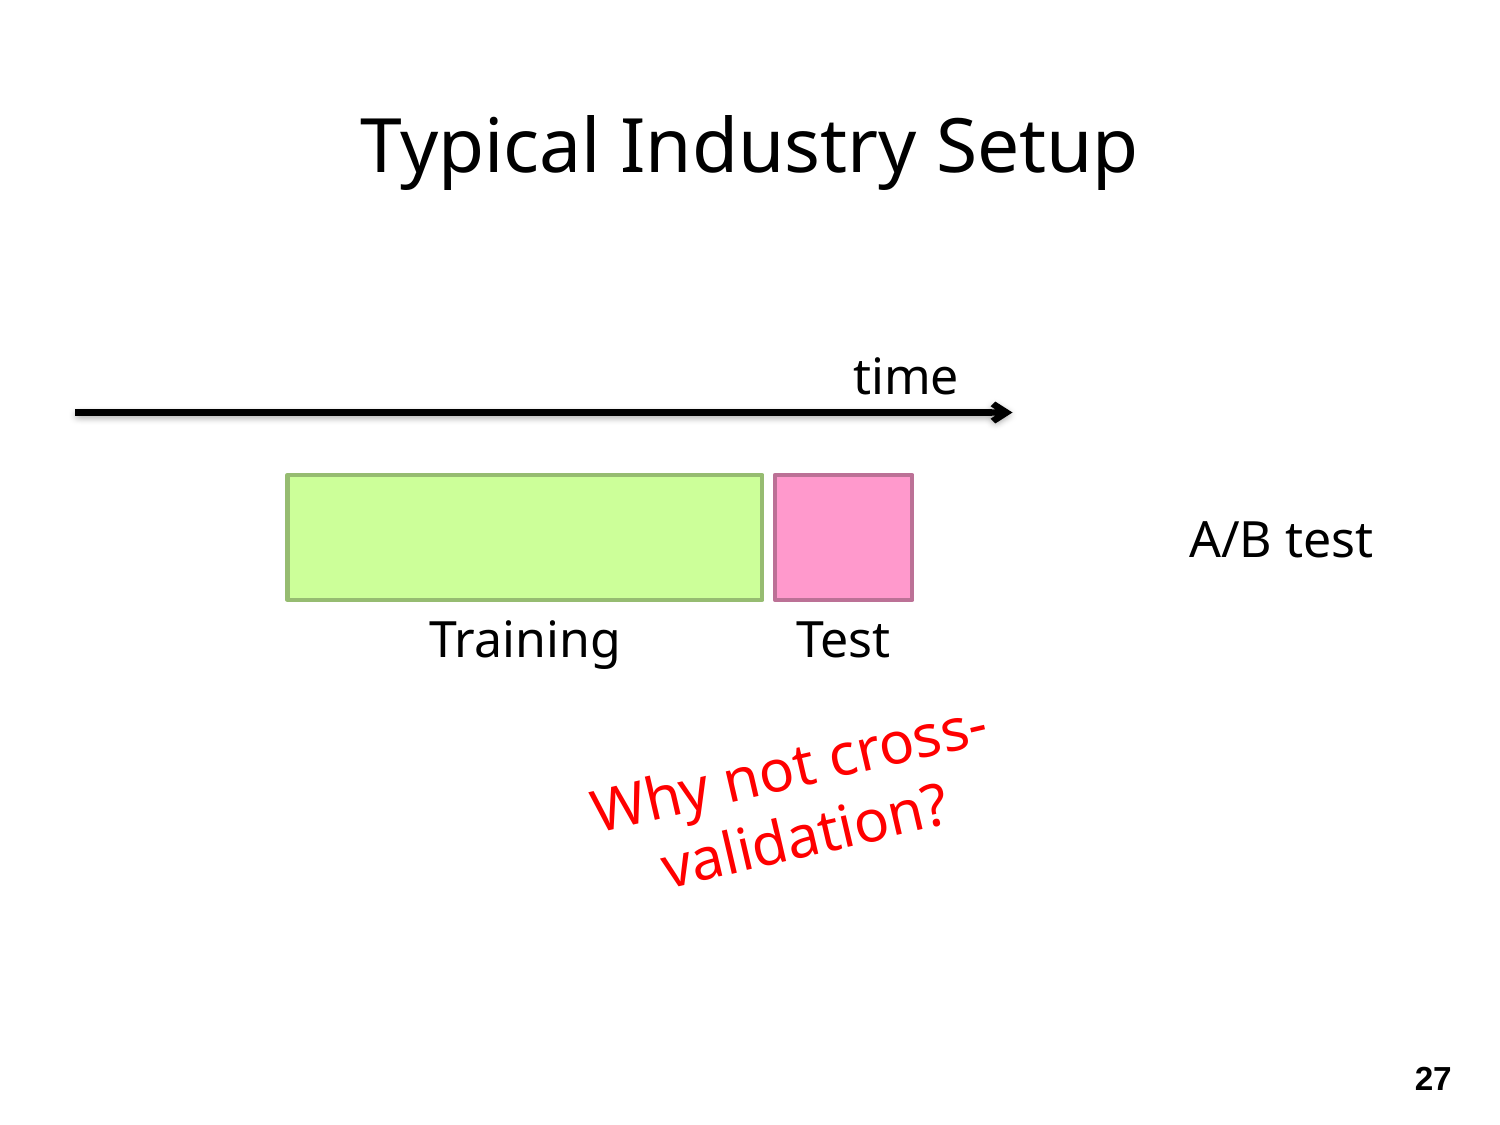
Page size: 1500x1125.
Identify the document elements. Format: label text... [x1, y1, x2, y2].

text_box Typical Industry Setup [0, 90, 1500, 203]
text_box Why not cross-validation? [462, 649, 1131, 949]
text_box Training [287, 599, 763, 675]
text_box [285, 473, 764, 602]
slide_number 27 [1400, 1050, 1488, 1110]
text_box [773, 473, 914, 602]
text_box A/B test [1137, 499, 1425, 575]
text_box time [762, 336, 1050, 412]
text_box Test [774, 599, 913, 675]
